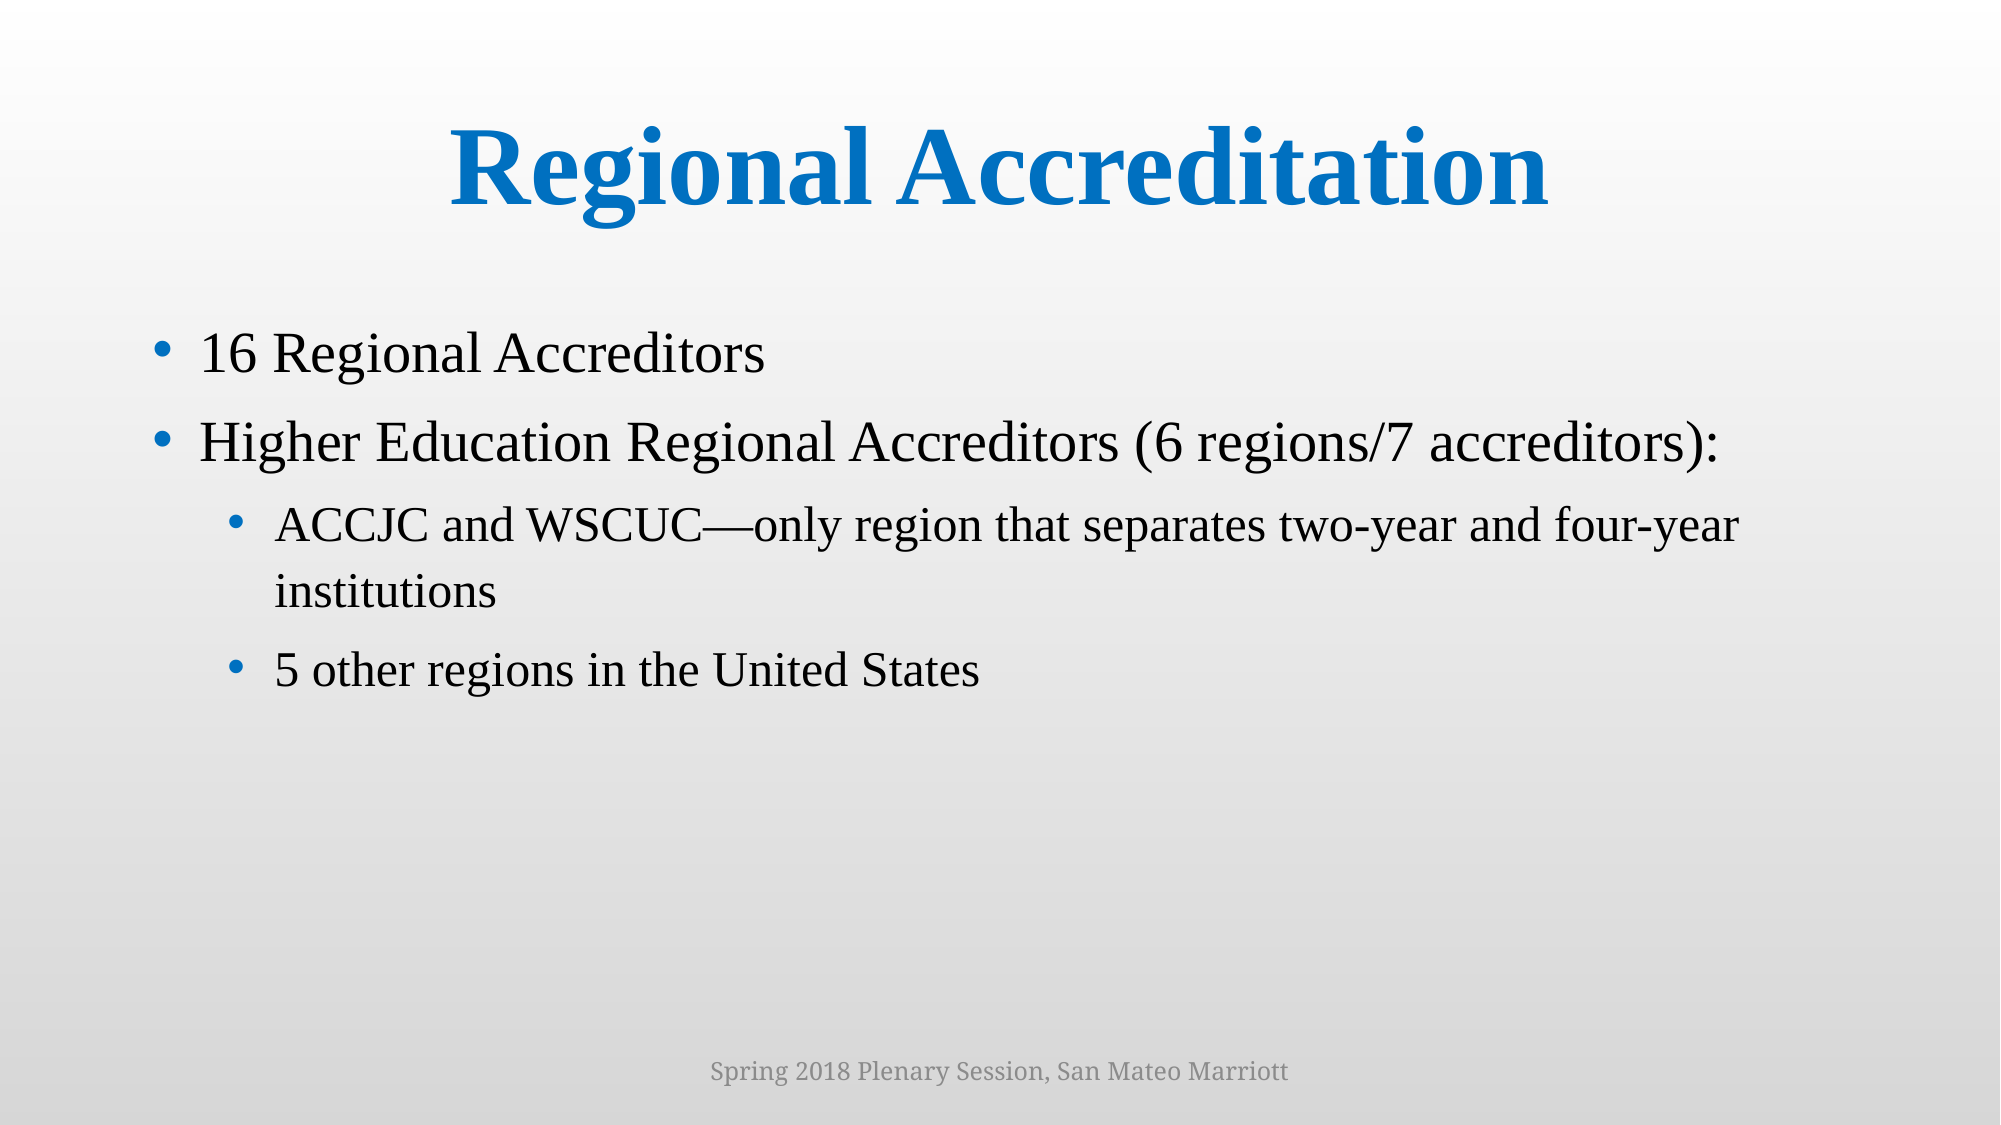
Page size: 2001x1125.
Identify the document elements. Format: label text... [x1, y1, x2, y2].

footer Spring 2018 Plenary Session, San Mateo Marriott [662, 1042, 1338, 1103]
title Regional Accreditation [137, 59, 1863, 278]
list 16 Regional Accreditors Higher Education Regional Accreditors (6 regions/7 accreditors): ACCJC and WSCUC—only region that separates two-year and four-year institutions 5 other regions in the United States [137, 299, 1863, 1014]
